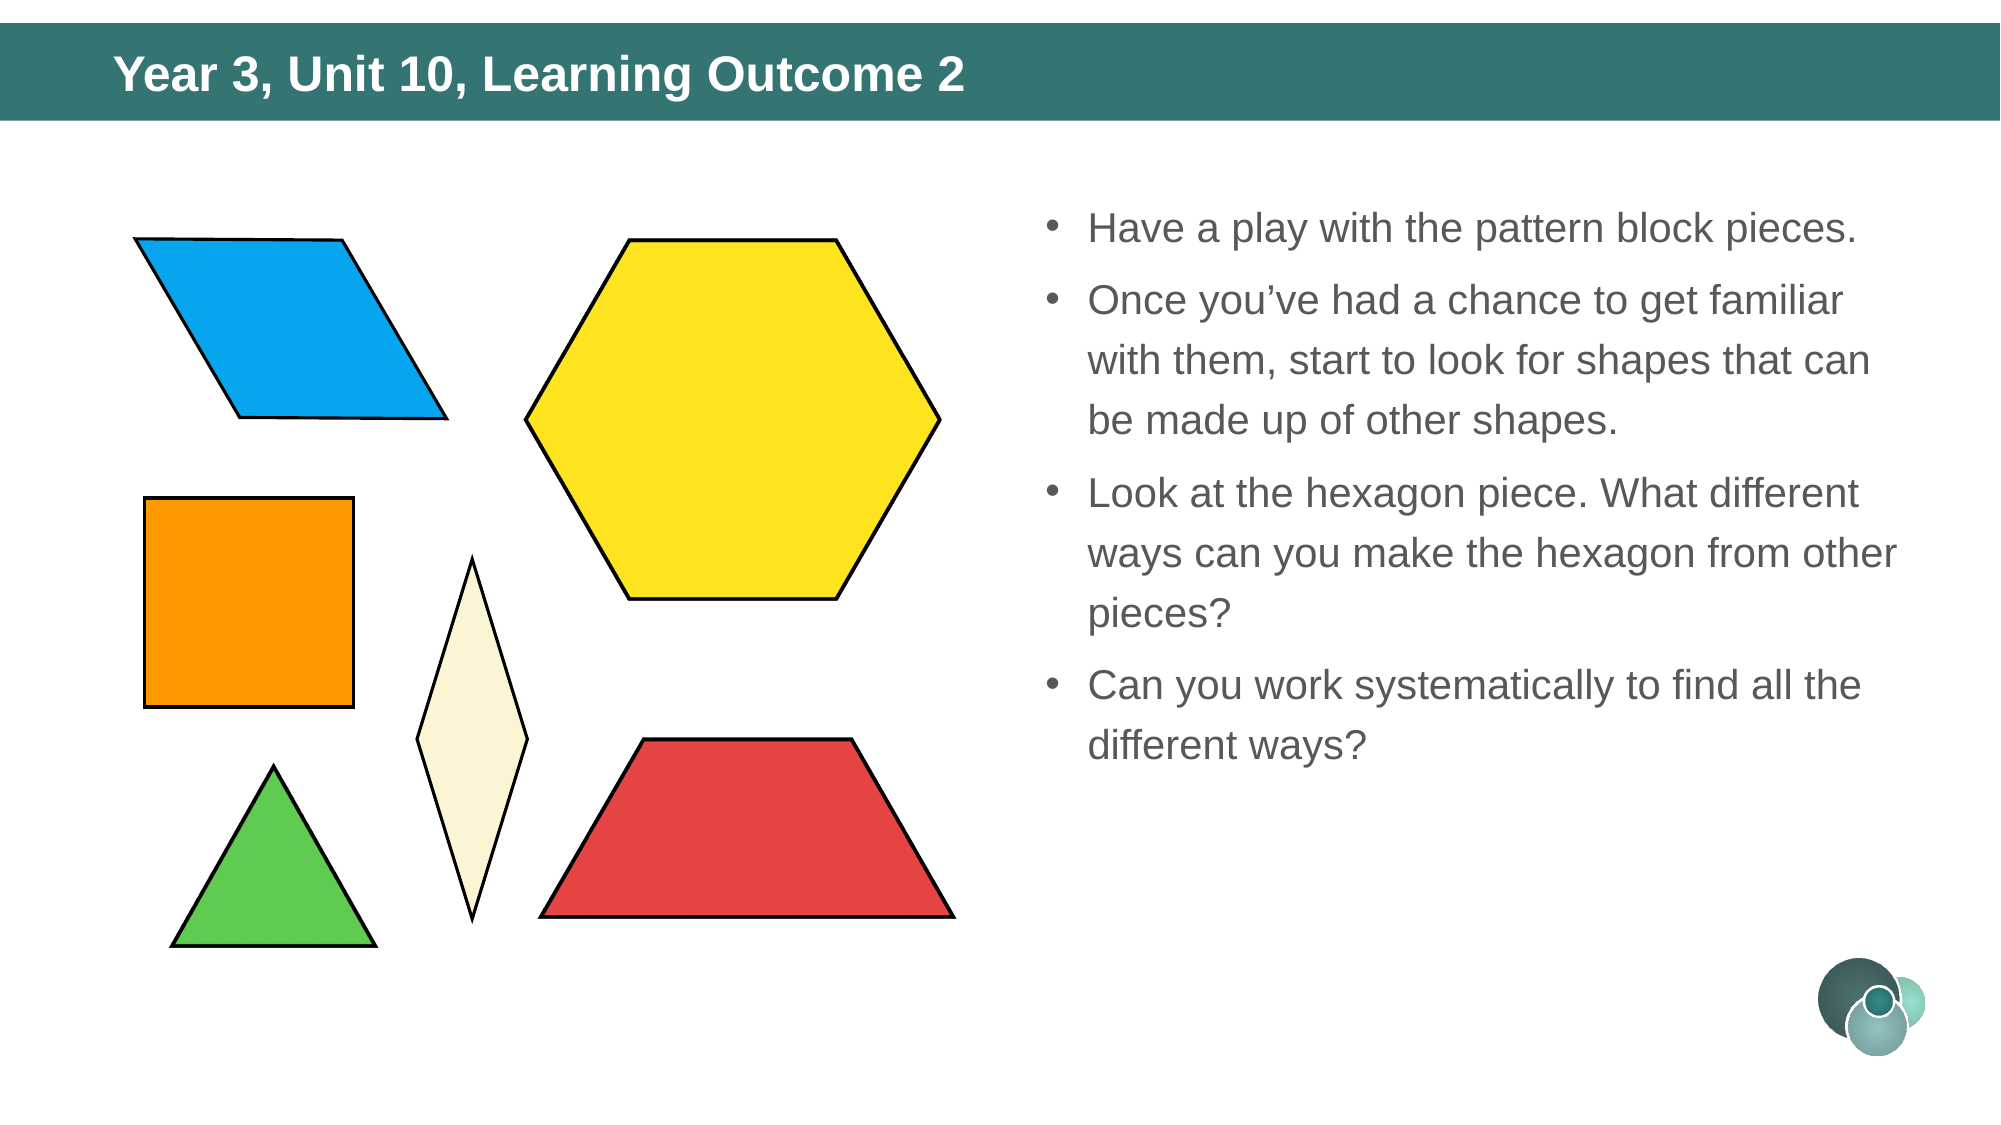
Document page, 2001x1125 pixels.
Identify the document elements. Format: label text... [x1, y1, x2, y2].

picture [168, 762, 379, 948]
text_box [133, 237, 449, 420]
text_box [143, 497, 354, 708]
picture [537, 737, 957, 919]
text_box [415, 555, 529, 923]
text_box Have a play with the pattern block pieces. Once you’ve had a chance to get familiar with them, start to look for shapes that can be made up of other shapes. Look at the hexagon piece. What different ways can you make the hexagon from other pieces? Can you work systematically to find all the different ways? [1030, 183, 1923, 1049]
picture [1818, 958, 1925, 1056]
text_box Year 3, Unit 10, Learning Outcome 2 [97, 40, 1945, 111]
picture [523, 238, 942, 601]
